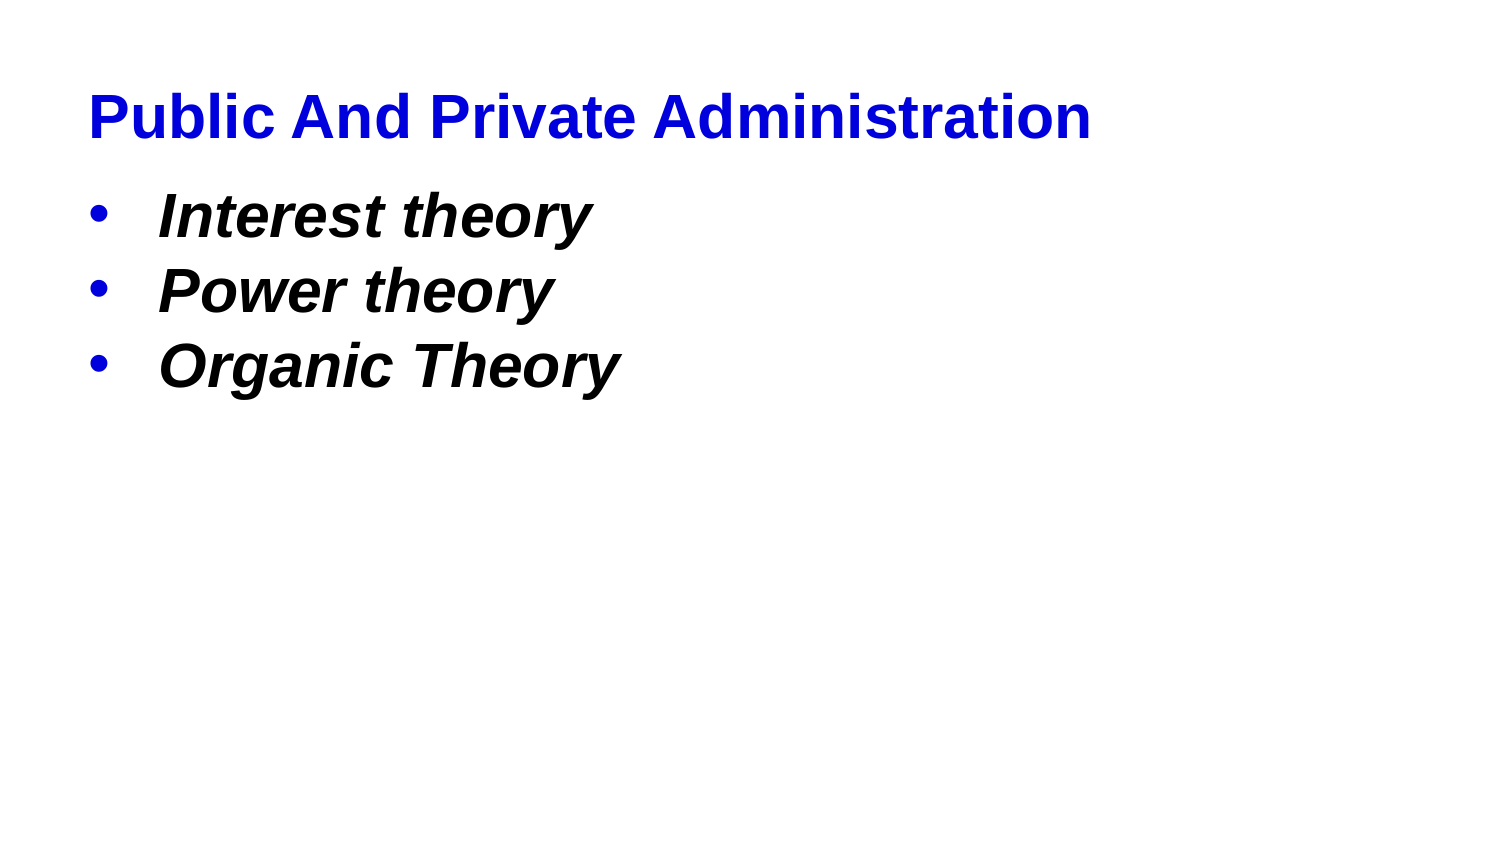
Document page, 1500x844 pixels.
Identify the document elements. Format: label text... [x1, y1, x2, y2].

list Interest theory Power theory Organic Theory [88, 175, 1045, 712]
title Public And Private Administration [88, 88, 1412, 145]
